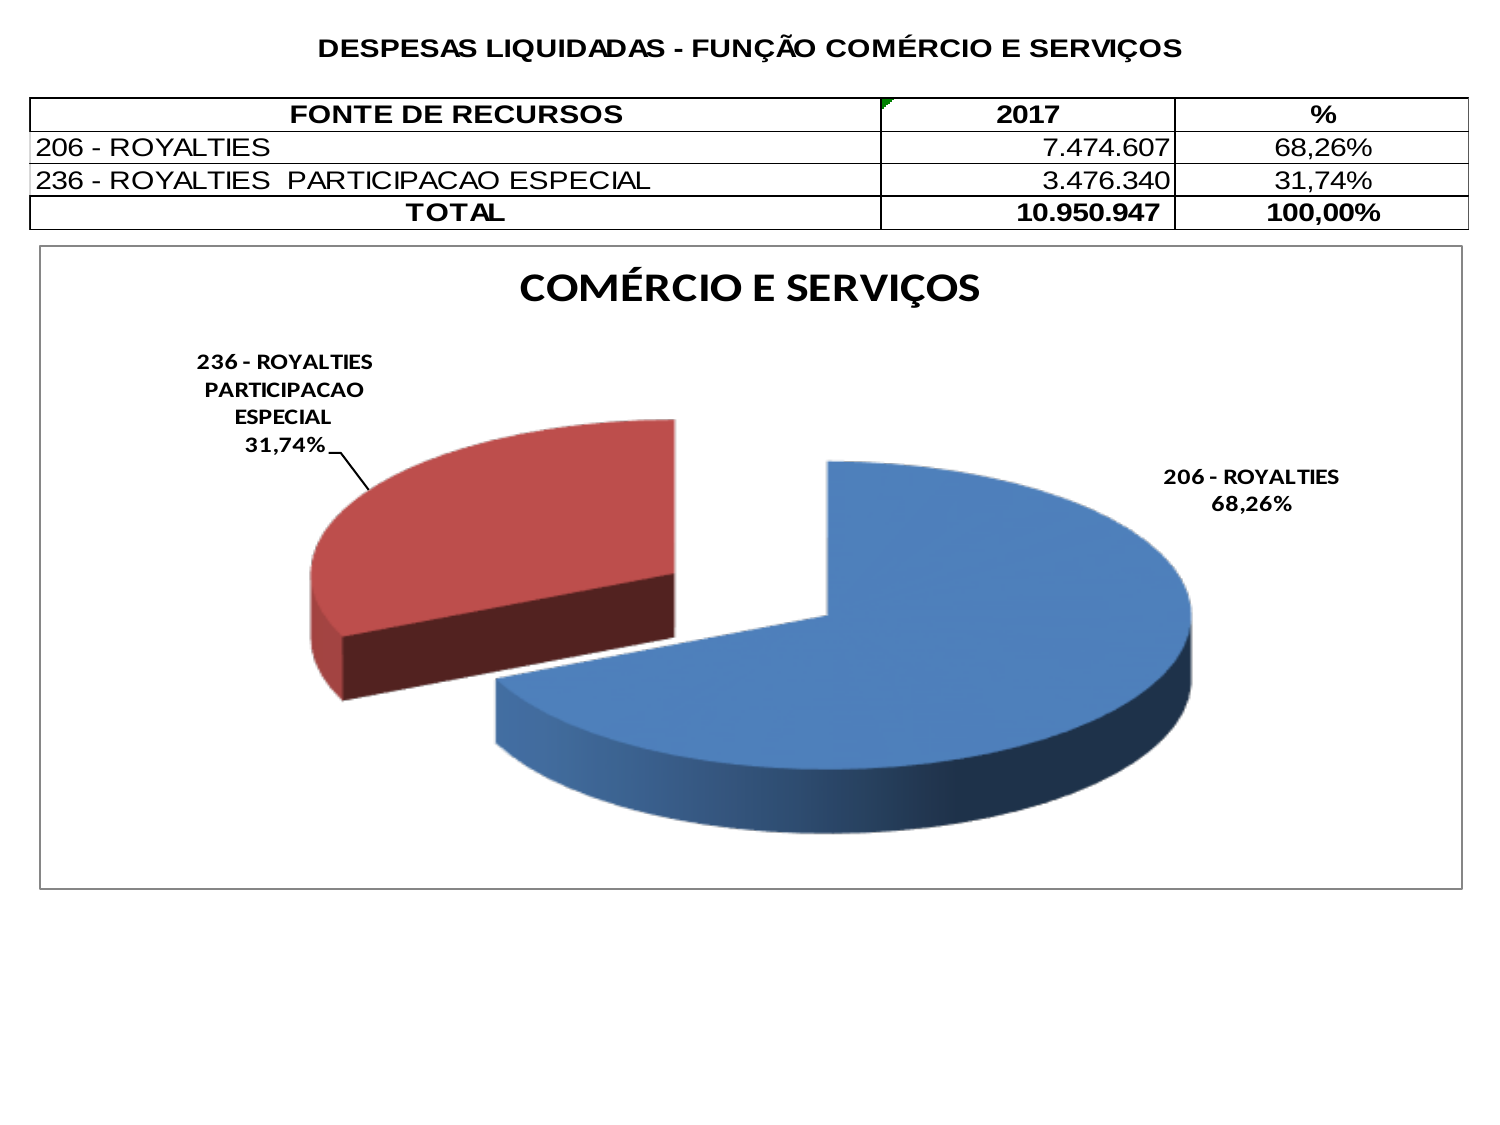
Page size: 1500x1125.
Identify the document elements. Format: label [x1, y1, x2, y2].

picture [29, 30, 1471, 906]
